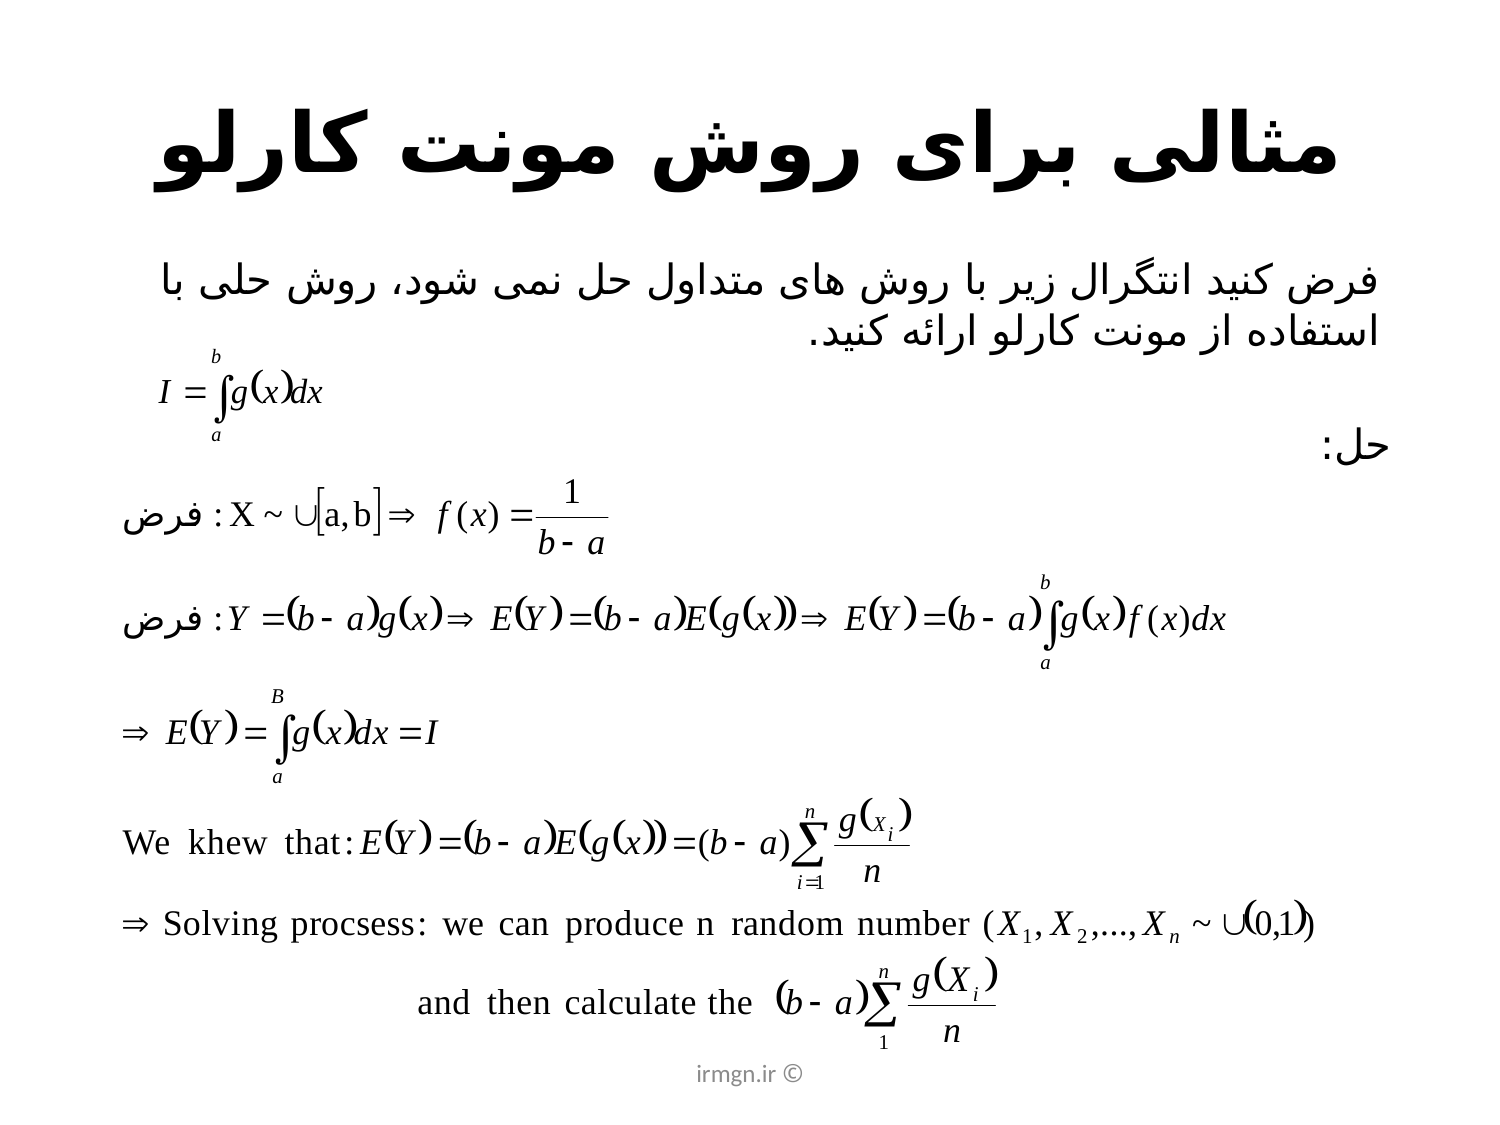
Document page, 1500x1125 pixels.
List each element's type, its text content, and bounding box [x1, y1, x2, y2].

title مثالی برای روش مونت کارلو [74, 44, 1426, 233]
text_box فرض کنید انتگرال زیر با روش های متداول حل نمی شود، روش حلی با استفاده از مونت کارلو ارائه کنید. [128, 246, 1395, 361]
footer © irmgn.ir [512, 1066, 988, 1103]
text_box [116, 468, 1321, 1057]
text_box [152, 339, 329, 451]
text_box حل: [1078, 410, 1407, 475]
